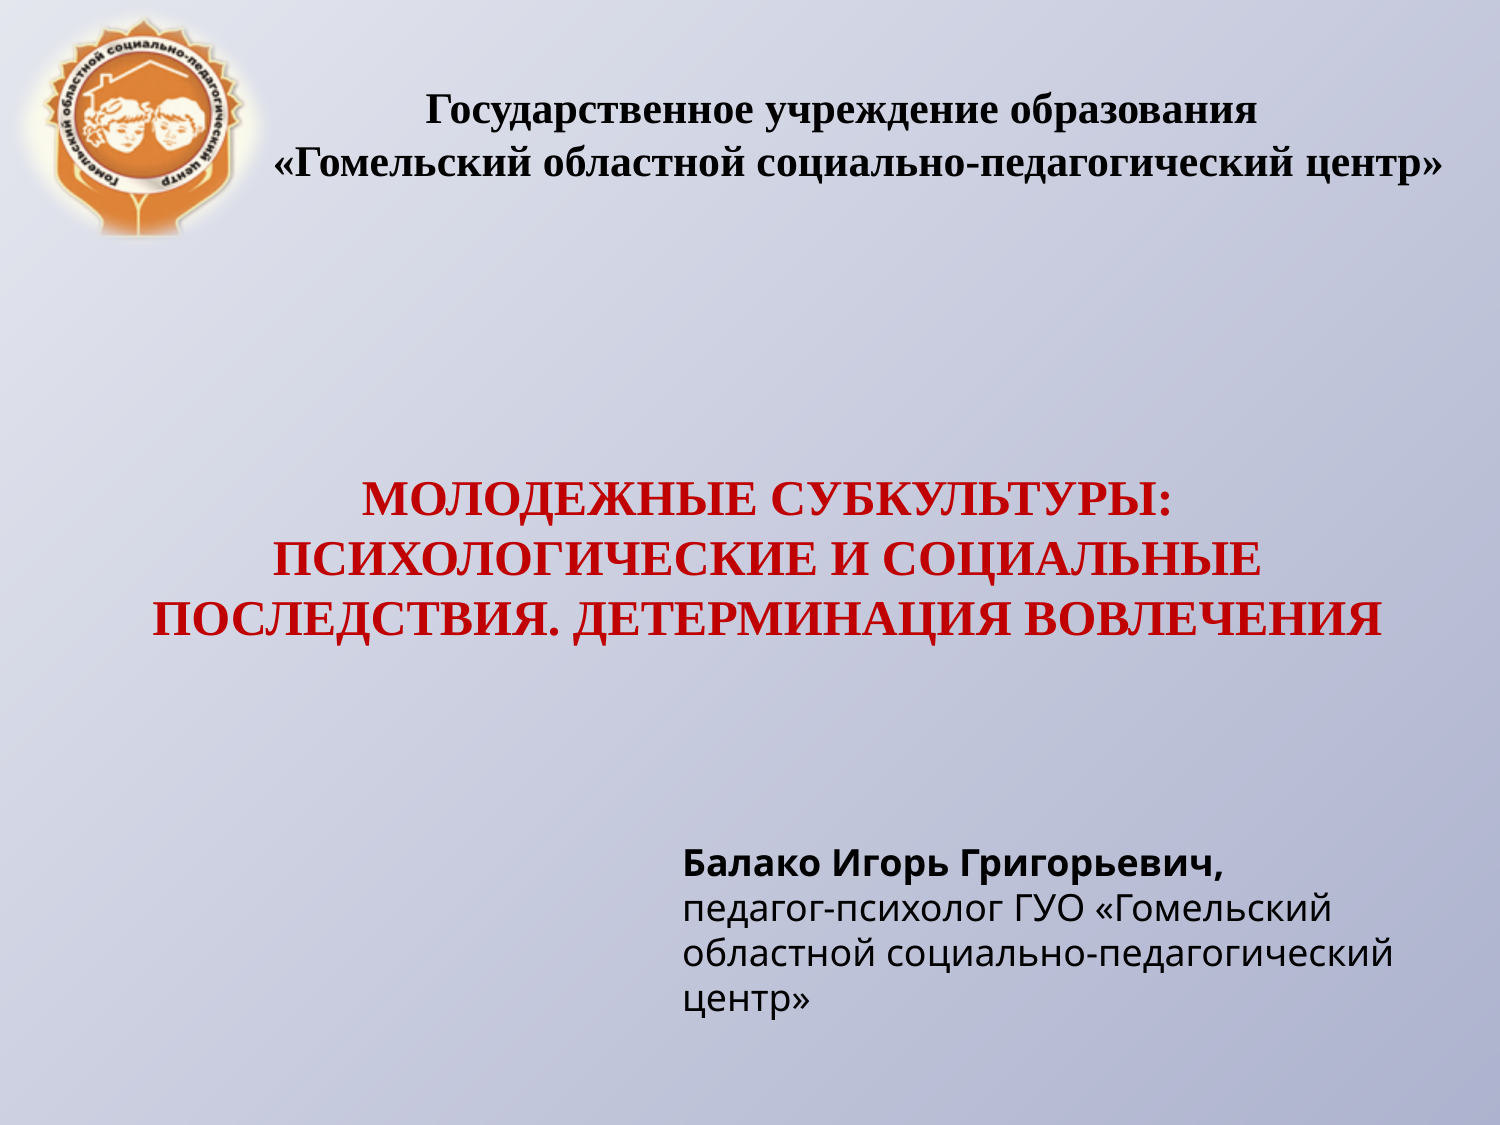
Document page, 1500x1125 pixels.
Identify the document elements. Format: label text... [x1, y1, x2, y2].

title Молодежные субкультуры: психологические и социальные последствия. Детерминация вовлечения [88, 444, 1448, 646]
text_box Балако Игорь Григорьевич, педагог-психолог ГУО «Гомельский областной социально-педагогический центр» [665, 844, 1449, 1013]
picture [3, 0, 279, 255]
text_box Государственное учреждение образования «Гомельский областной социально-педагогический центр» [312, 19, 1500, 248]
